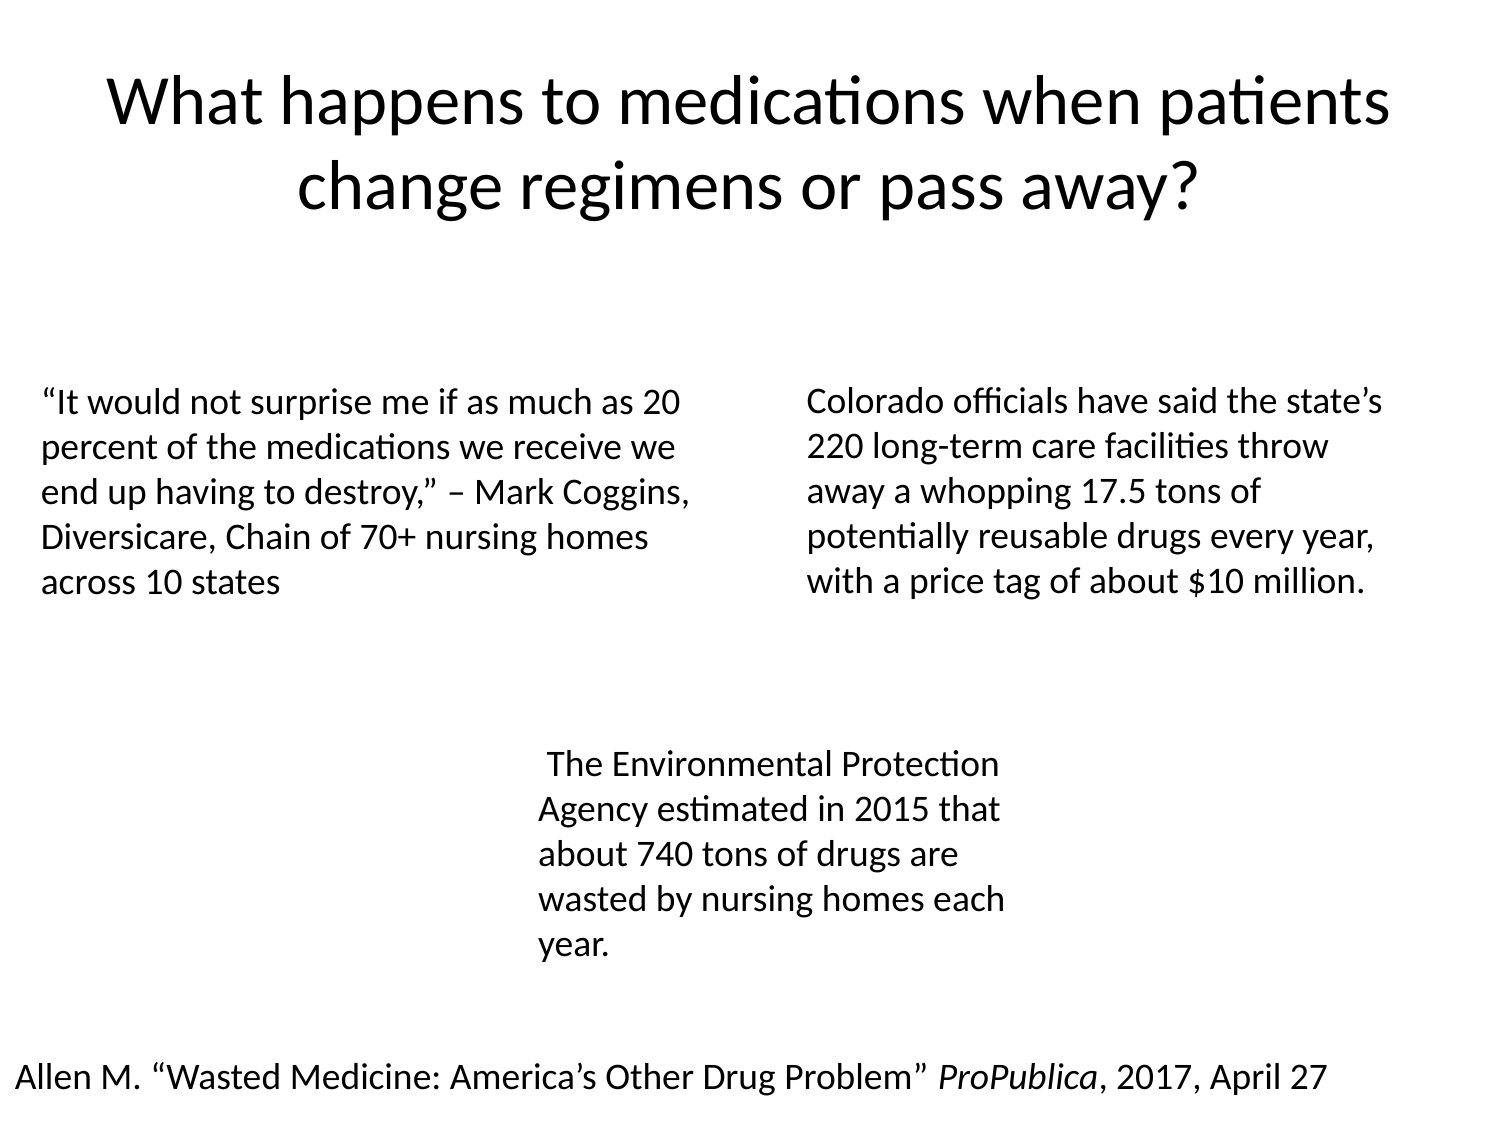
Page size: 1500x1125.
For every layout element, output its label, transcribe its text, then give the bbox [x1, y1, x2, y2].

text_box The Environmental Protection Agency estimated in 2015 that about 740 tons of drugs are wasted by nursing homes each year. [523, 731, 1061, 972]
title What happens to medications when patients change regimens or pass away? [0, 45, 1500, 233]
text_box “It would not surprise me if as much as 20 percent of the medications we receive we end up having to destroy,” – Mark Coggins, Diversicare, Chain of 70+ nursing homes across 10 states [26, 369, 737, 610]
text_box Colorado officials have said the state’s 220 long-term care facilities throw away a whopping 17.5 tons of potentially reusable drugs every year, with a price tag of about $10 million. [791, 369, 1430, 609]
text_box Allen M. “Wasted Medicine: America’s Other Drug Problem” ProPublica, 2017, April 27 [0, 1044, 1500, 1105]
